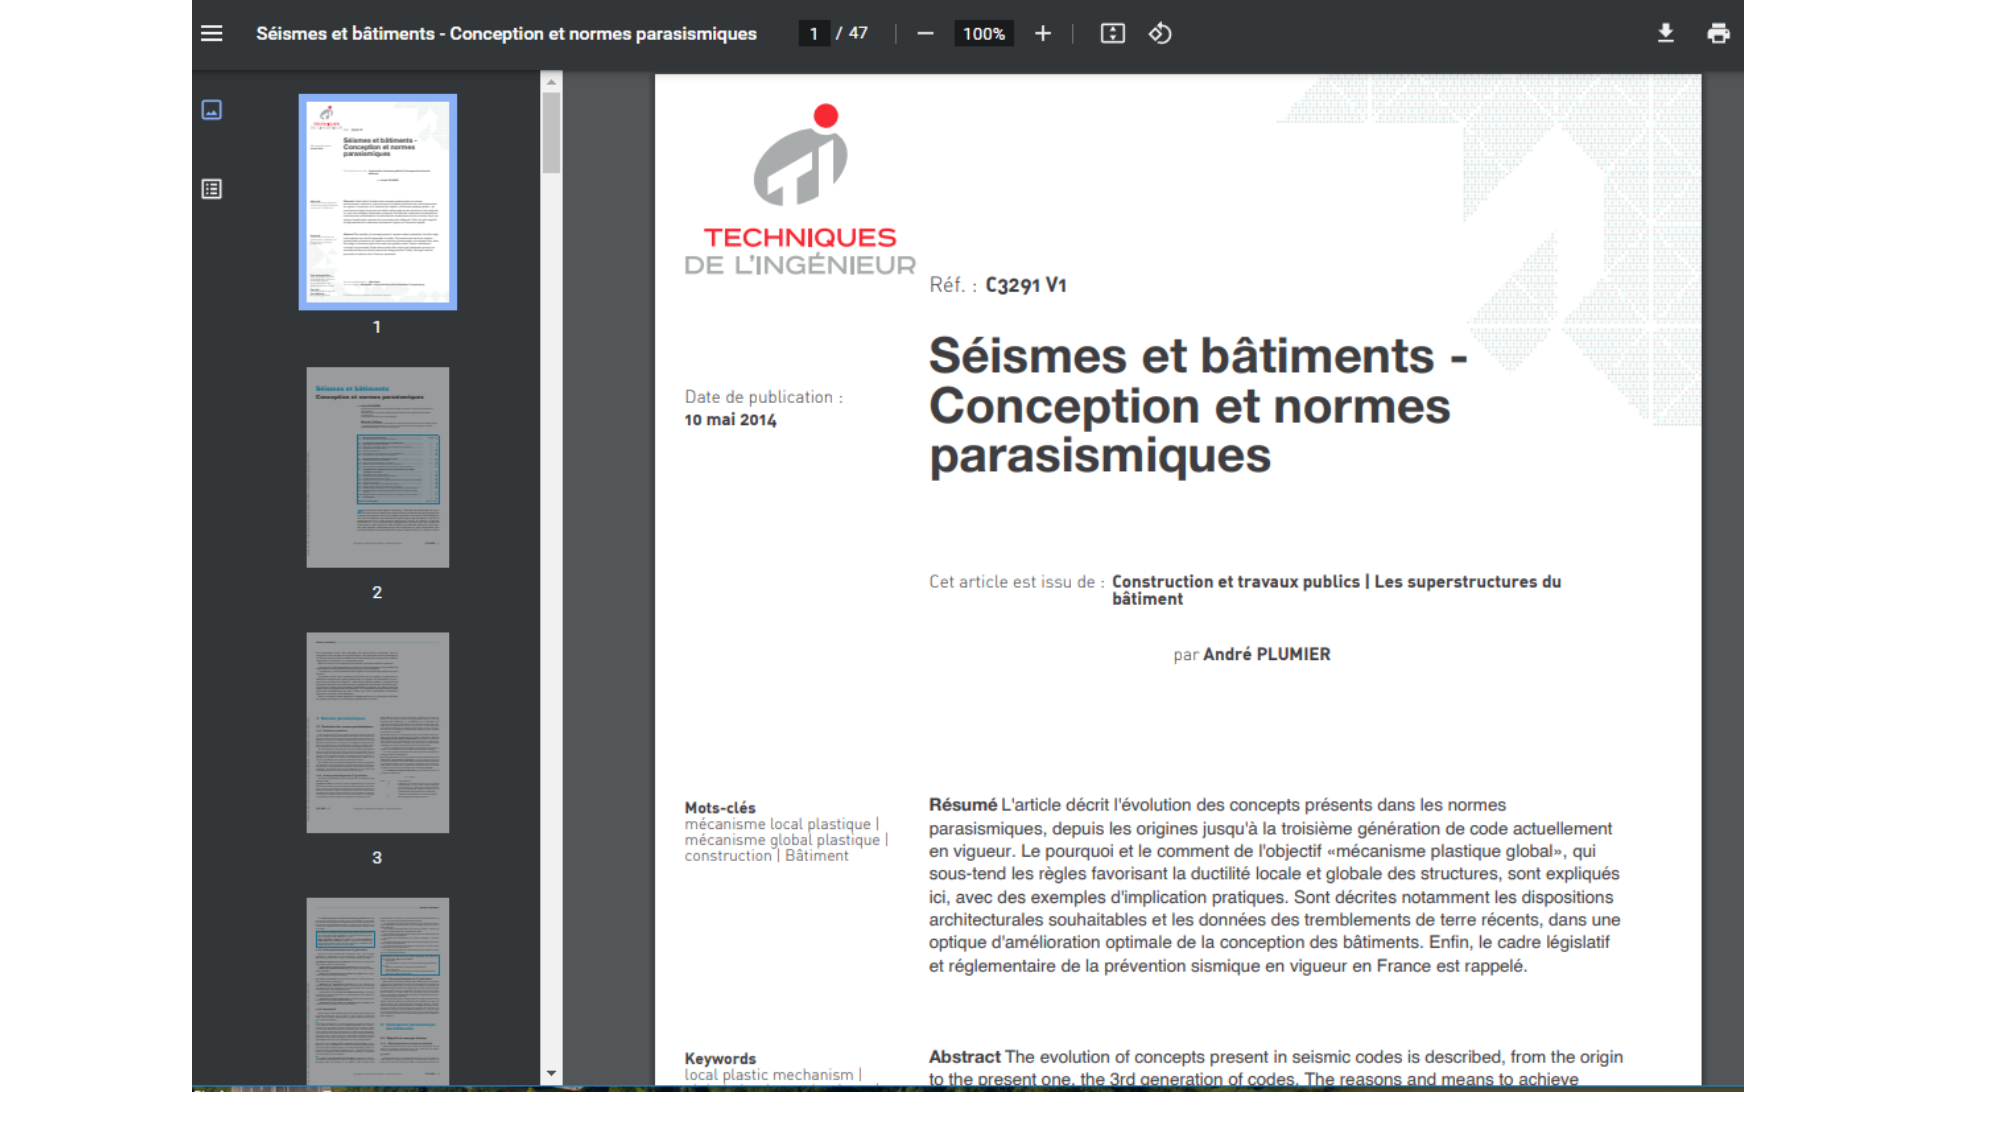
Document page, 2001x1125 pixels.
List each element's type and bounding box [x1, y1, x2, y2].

picture [192, 0, 1744, 1092]
